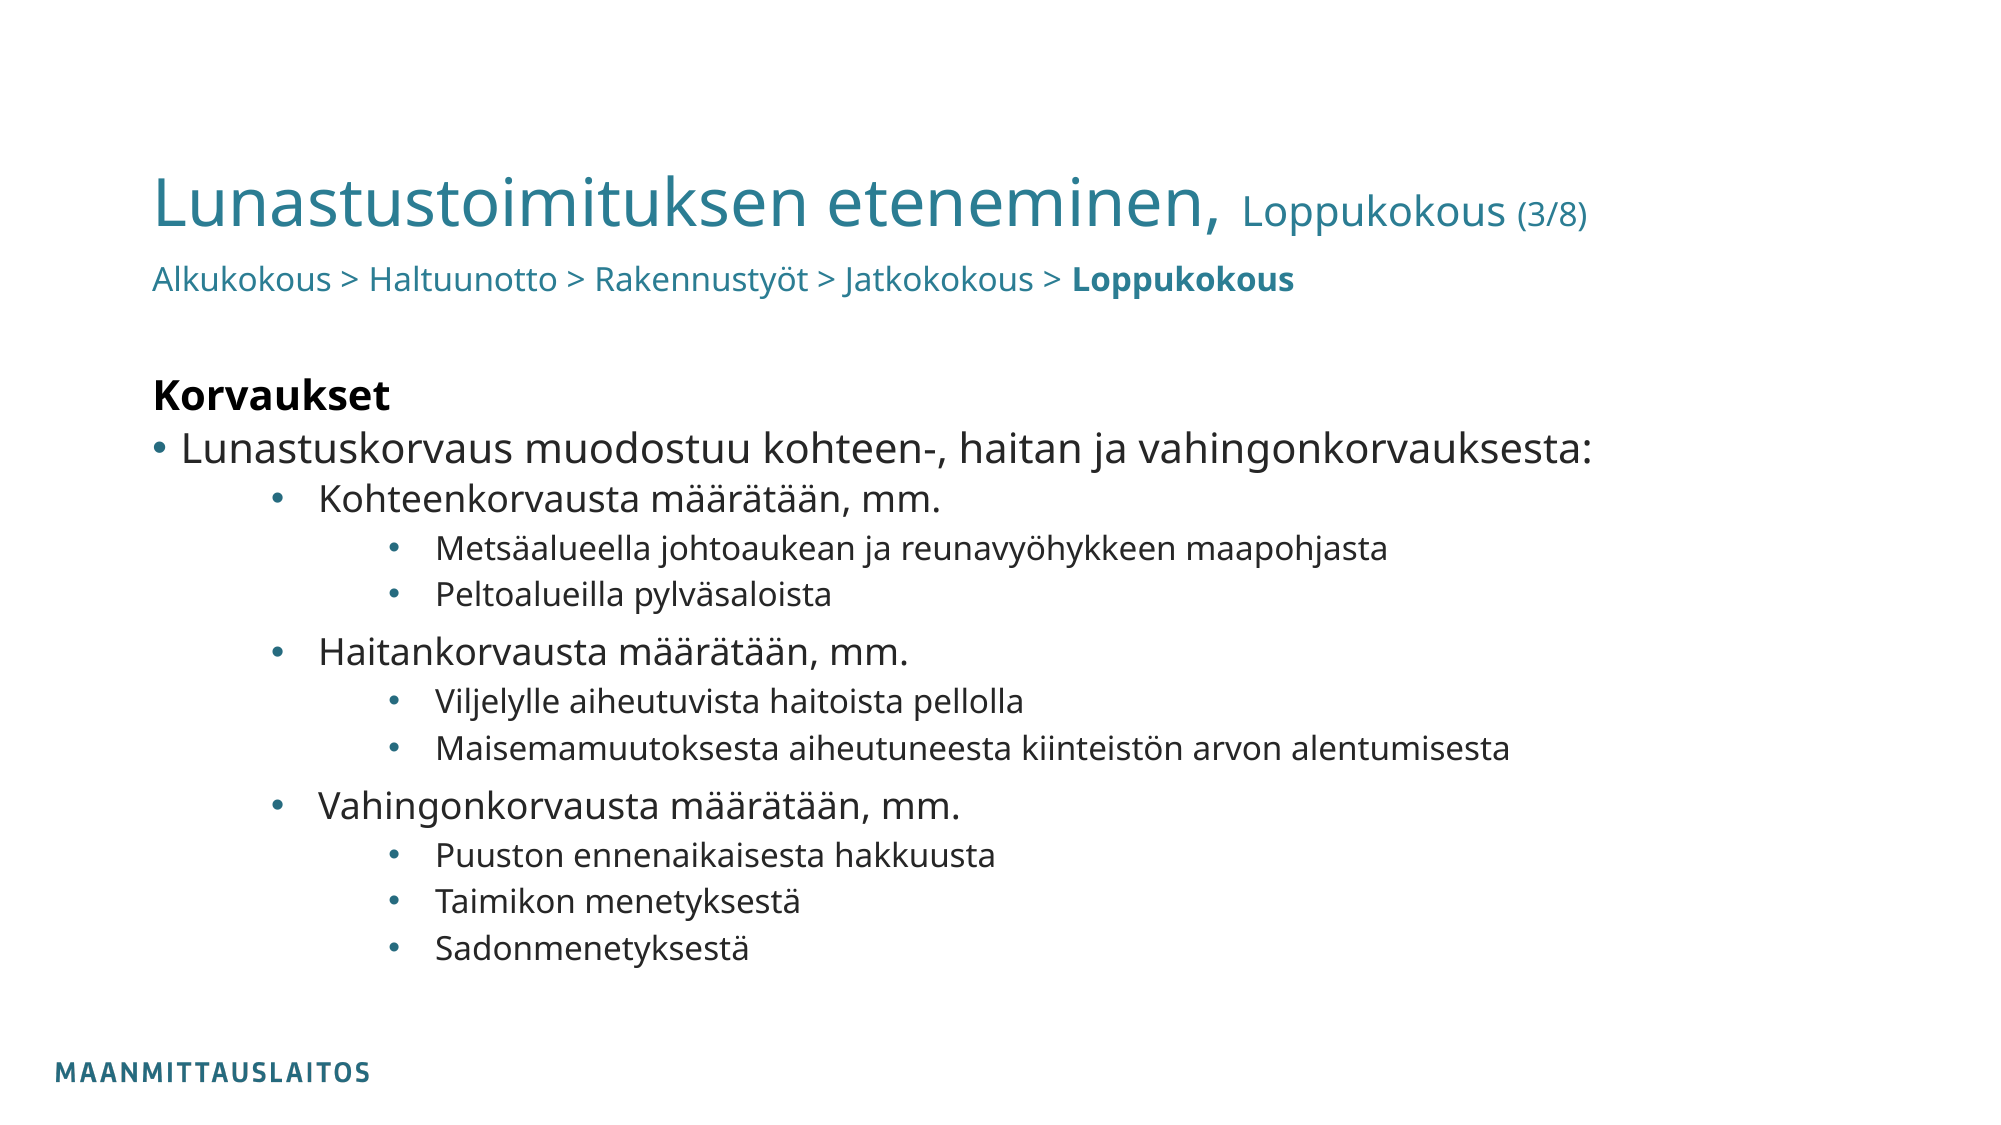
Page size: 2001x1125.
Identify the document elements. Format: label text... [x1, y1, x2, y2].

list Korvaukset Lunastuskorvaus muodostuu kohteen-, haitan ja vahingonkorvauksesta: Kohteenkorvausta määrätään, mm. Metsäalueella johtoaukean ja reunavyöhykkeen maapohjasta Peltoalueilla pylväsaloista Haitankorvausta määrätään, mm. Viljelylle aiheutuvista haitoista pellolla Maisemamuutoksesta aiheutuneesta kiinteistön arvon alentumisesta Vahingonkorvausta määrätään, mm. Puuston ennenaikaisesta hakkuusta Taimikon menetyksestä Sadonmenetyksestä [137, 308, 1863, 1014]
text_box Alkukokous > Haltuunotto > Rakennustyöt > Jatkokokous > Loppukokous [137, 255, 1425, 307]
title Lunastustoimituksen eteneminen, Loppukokous (3/8) [137, 90, 1922, 308]
picture [56, 1062, 369, 1083]
